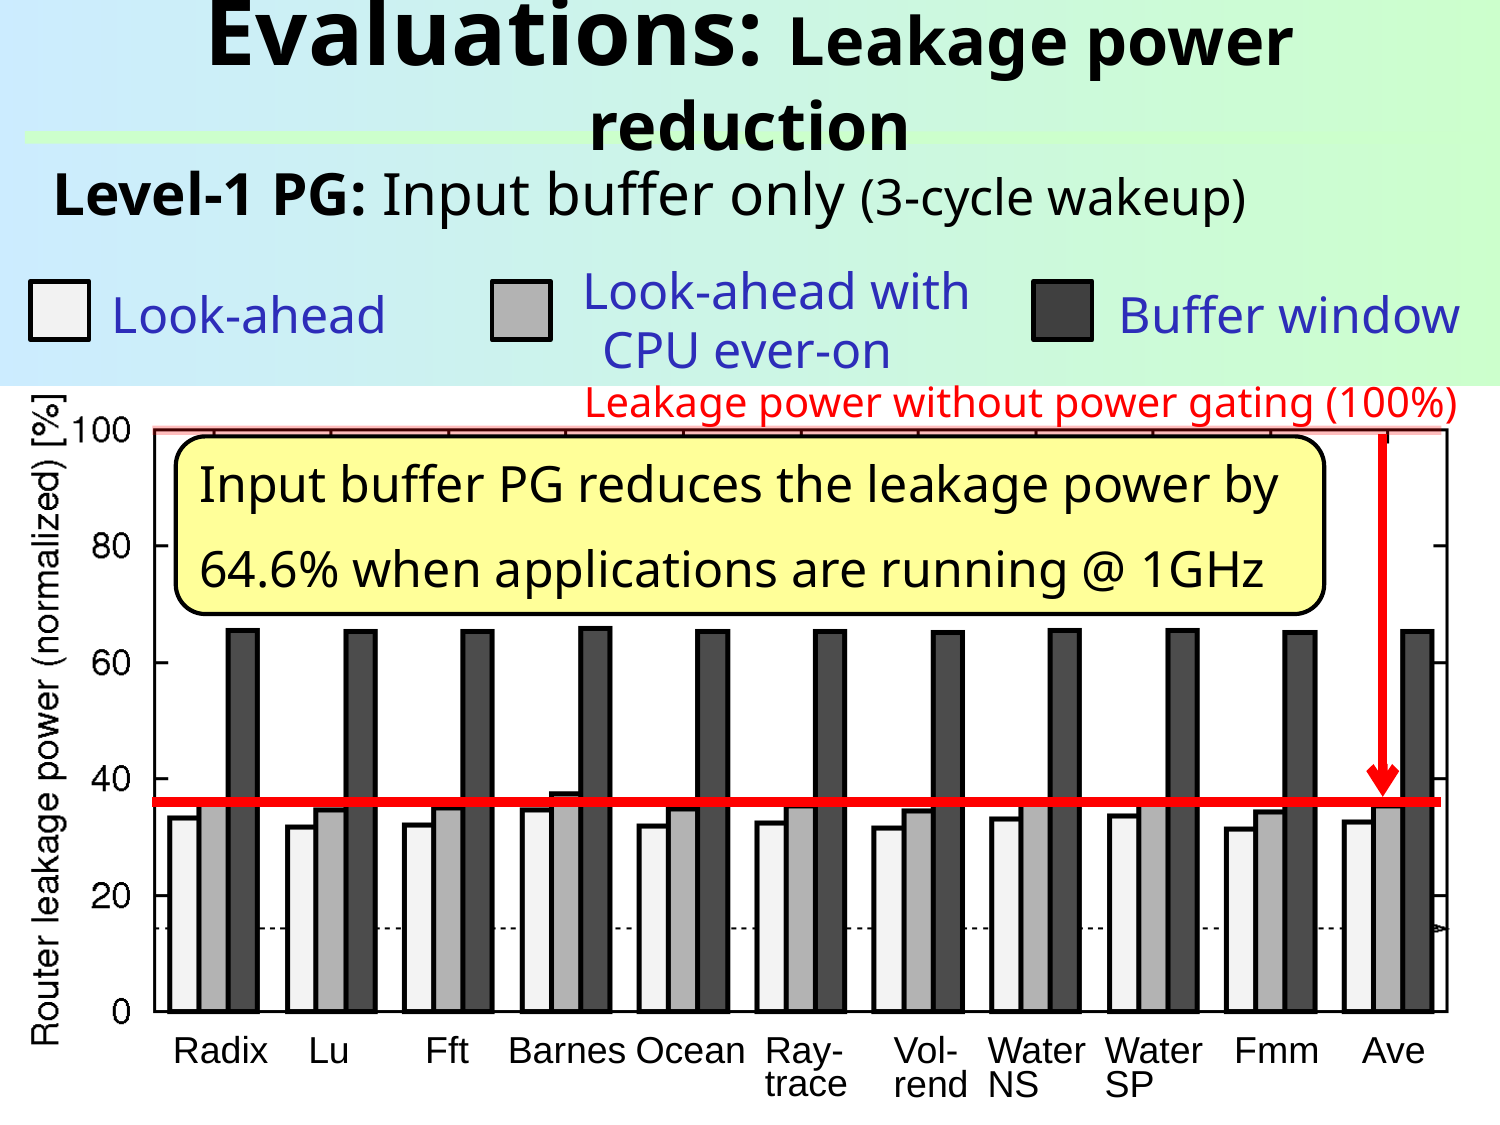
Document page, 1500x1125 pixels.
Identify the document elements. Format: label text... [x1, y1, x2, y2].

picture [0, 386, 1500, 1125]
title Evaluations: Leakage power reduction [37, 12, 1463, 126]
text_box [156, 1018, 1477, 1125]
list Level-1 PG: Input buffer only (3-cycle wakeup) [37, 149, 1500, 235]
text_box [30, 252, 1477, 387]
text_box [152, 394, 1466, 434]
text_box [175, 433, 1383, 798]
